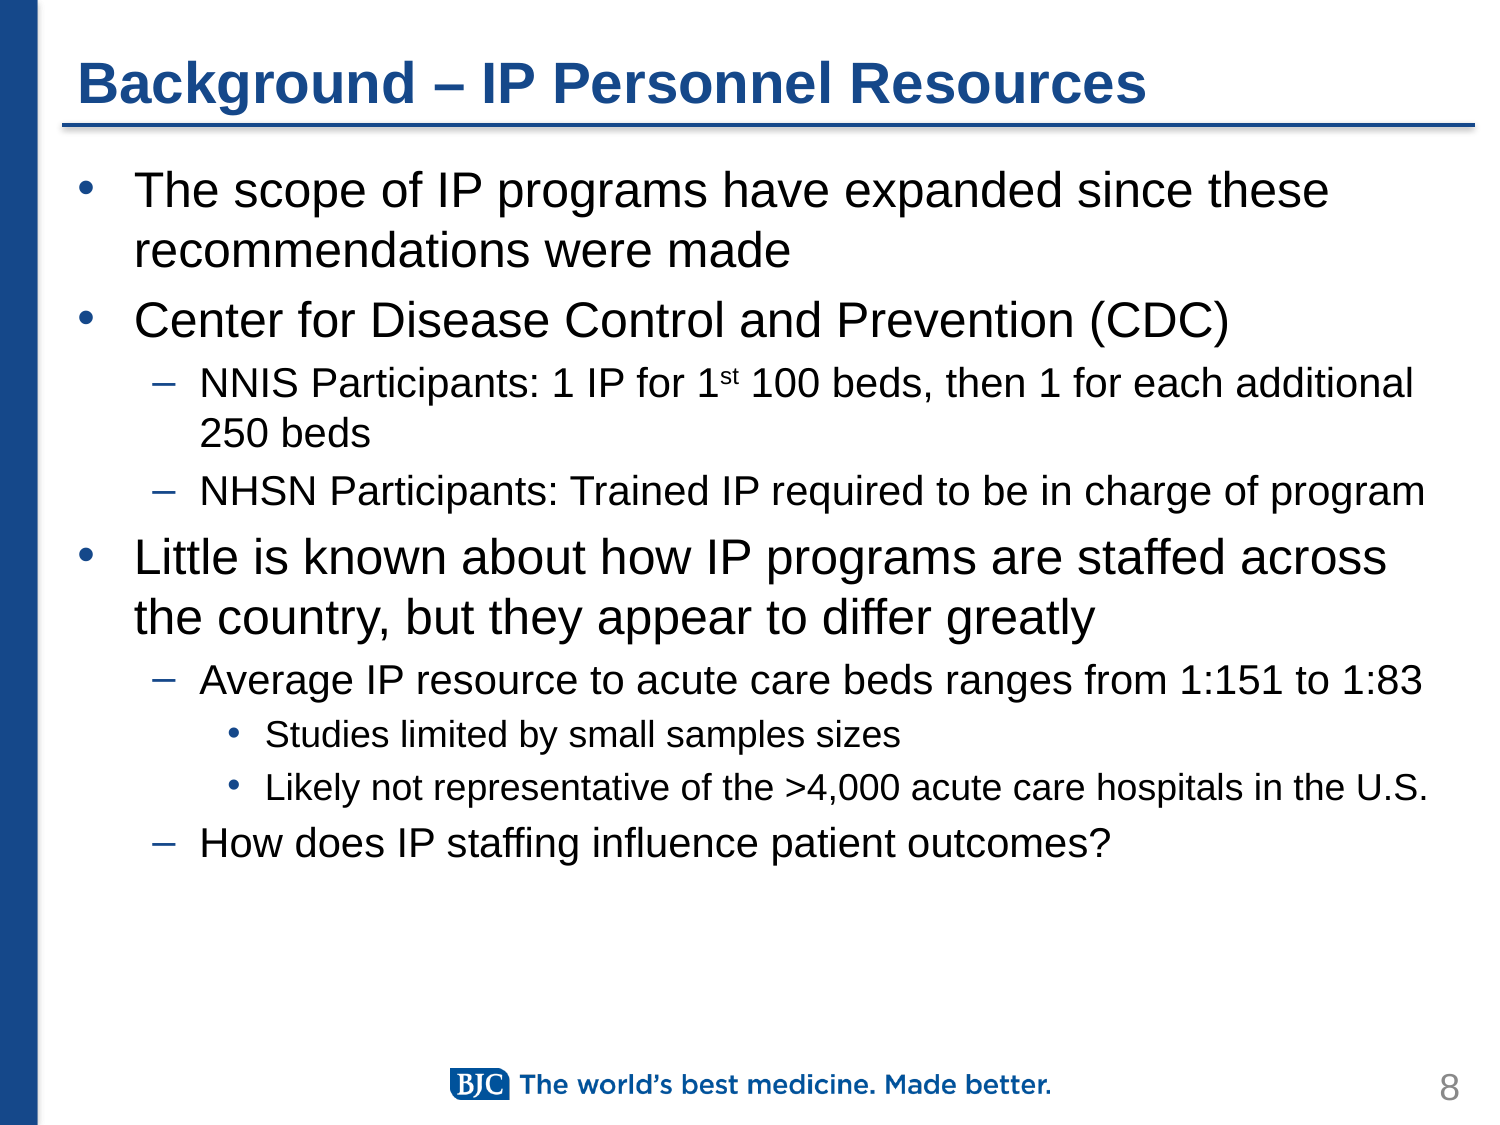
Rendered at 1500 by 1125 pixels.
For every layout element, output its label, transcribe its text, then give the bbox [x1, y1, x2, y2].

picture [450, 1068, 1050, 1100]
title Background – IP Personnel Resources [62, 37, 1476, 126]
list The scope of IP programs have expanded since these recommendations were made Center for Disease Control and Prevention (CDC) NNIS Participants: 1 IP for 1st 100 beds, then 1 for each additional 250 beds NHSN Participants: Trained IP required to be in charge of program Little is known about how IP programs are staffed across the country, but they appear to differ greatly Average IP resource to acute care beds ranges from 1:151 to 1:83 Studies limited by small samples sizes Likely not representative of the >4,000 acute care hospitals in the U.S. How does IP staffing influence patient outcomes? [62, 149, 1476, 1051]
slide_number 8 [1125, 1070, 1475, 1100]
